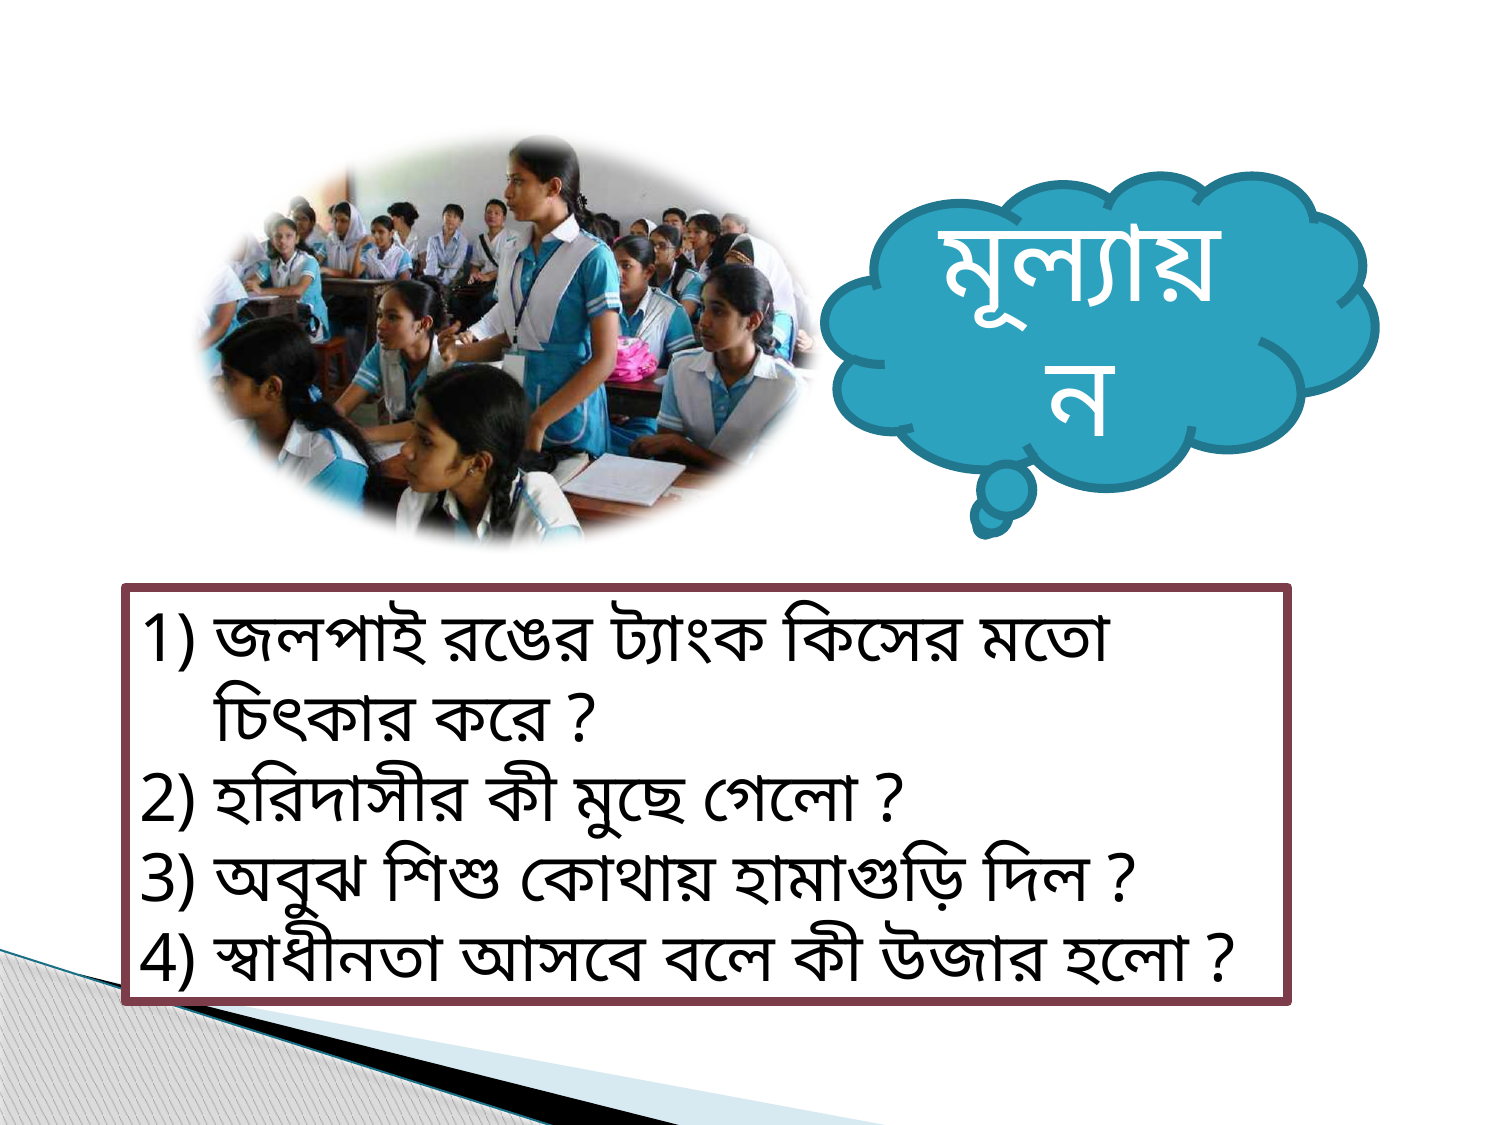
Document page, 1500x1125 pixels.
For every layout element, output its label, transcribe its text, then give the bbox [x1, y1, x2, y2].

text_box মূল্যায়ন [833, 171, 1380, 540]
picture [187, 124, 827, 556]
text_box জলপাই রঙের ট্যাংক কিসের মতো চিৎকার করে ? হরিদাসীর কী মুছে গেলো ? অবুঝ শিশু কোথায় হামাগুড়ি দিল ? স্বাধীনতা আসবে বলে কী উজার হলো ? [121, 583, 1292, 1006]
